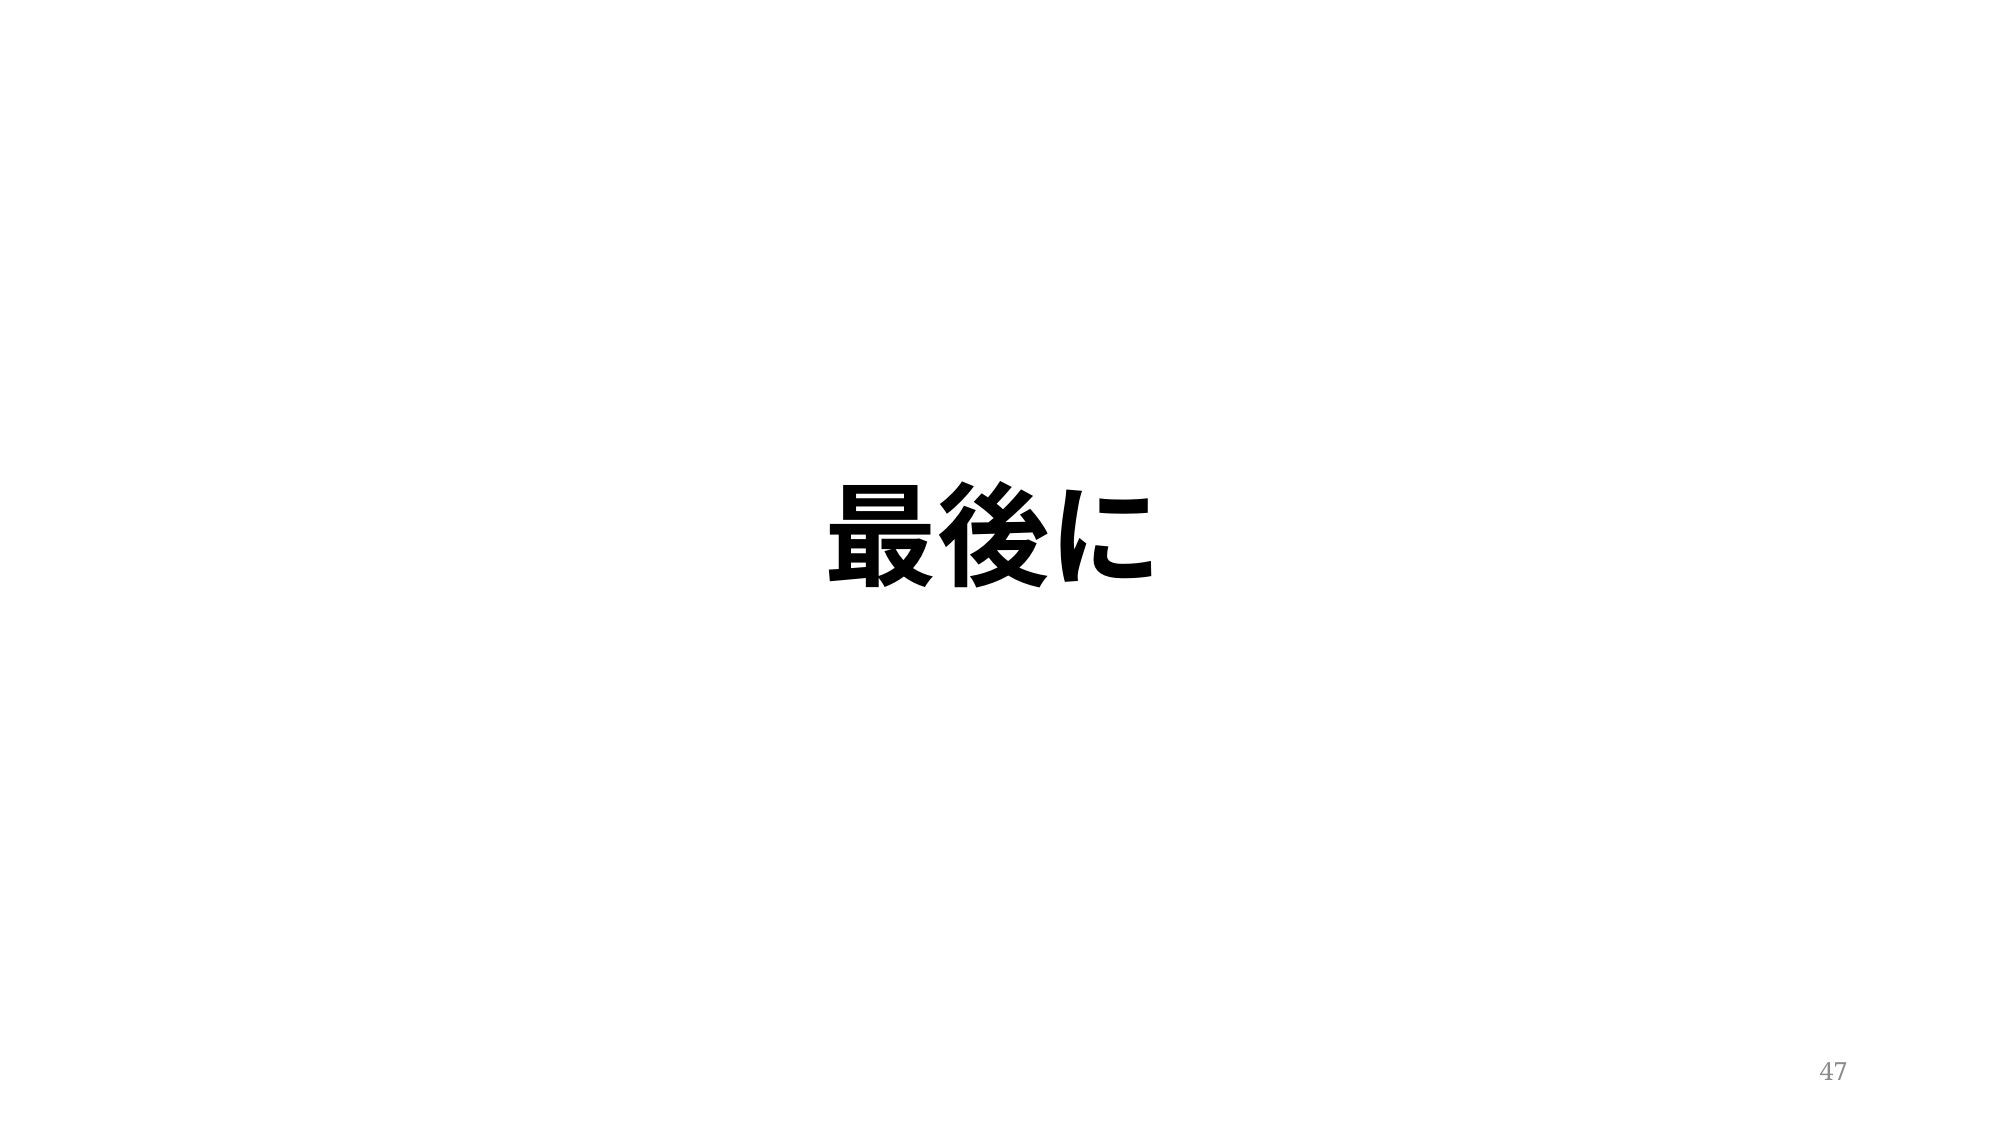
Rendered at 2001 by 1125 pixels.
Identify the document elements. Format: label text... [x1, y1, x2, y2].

title 最後に [124, 396, 1863, 686]
slide_number 47 [1412, 1042, 1863, 1103]
